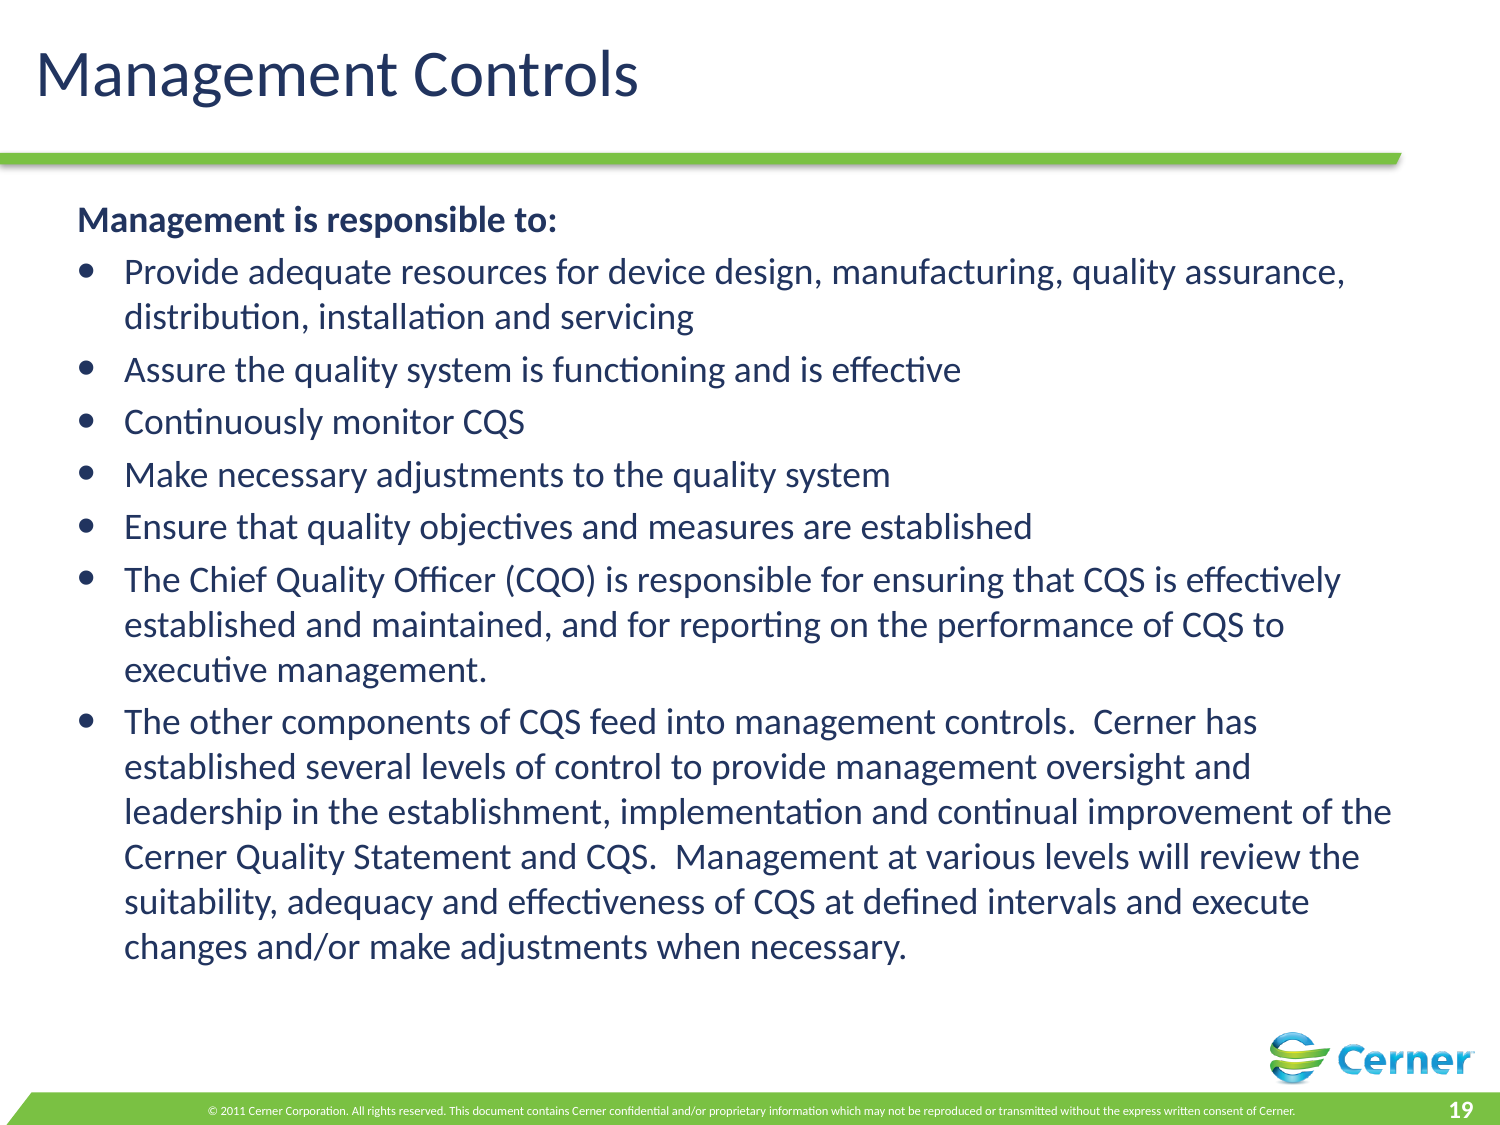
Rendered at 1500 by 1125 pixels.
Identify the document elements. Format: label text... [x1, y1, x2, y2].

text_box Management is responsible to: Provide adequate resources for device design, manufacturing, quality assurance, distribution, installation and servicing Assure the quality system is functioning and is effective Continuously monitor CQS Make necessary adjustments to the quality system Ensure that quality objectives and measures are established The Chief Quality Officer (CQO) is responsible for ensuring that CQS is effectively established and maintained, and for reporting on the performance of CQS to executive management. The other components of CQS feed into management controls. Cerner has established several levels of control to provide management oversight and leadership in the establishment, implementation and continual improvement of the Cerner Quality Statement and CQS. Management at various levels will review the suitability, adequacy and effectiveness of CQS at defined intervals and execute changes and/or make adjustments when necessary. [62, 187, 1425, 975]
picture [1267, 1031, 1475, 1085]
text_box Management Controls [23, 23, 1276, 118]
